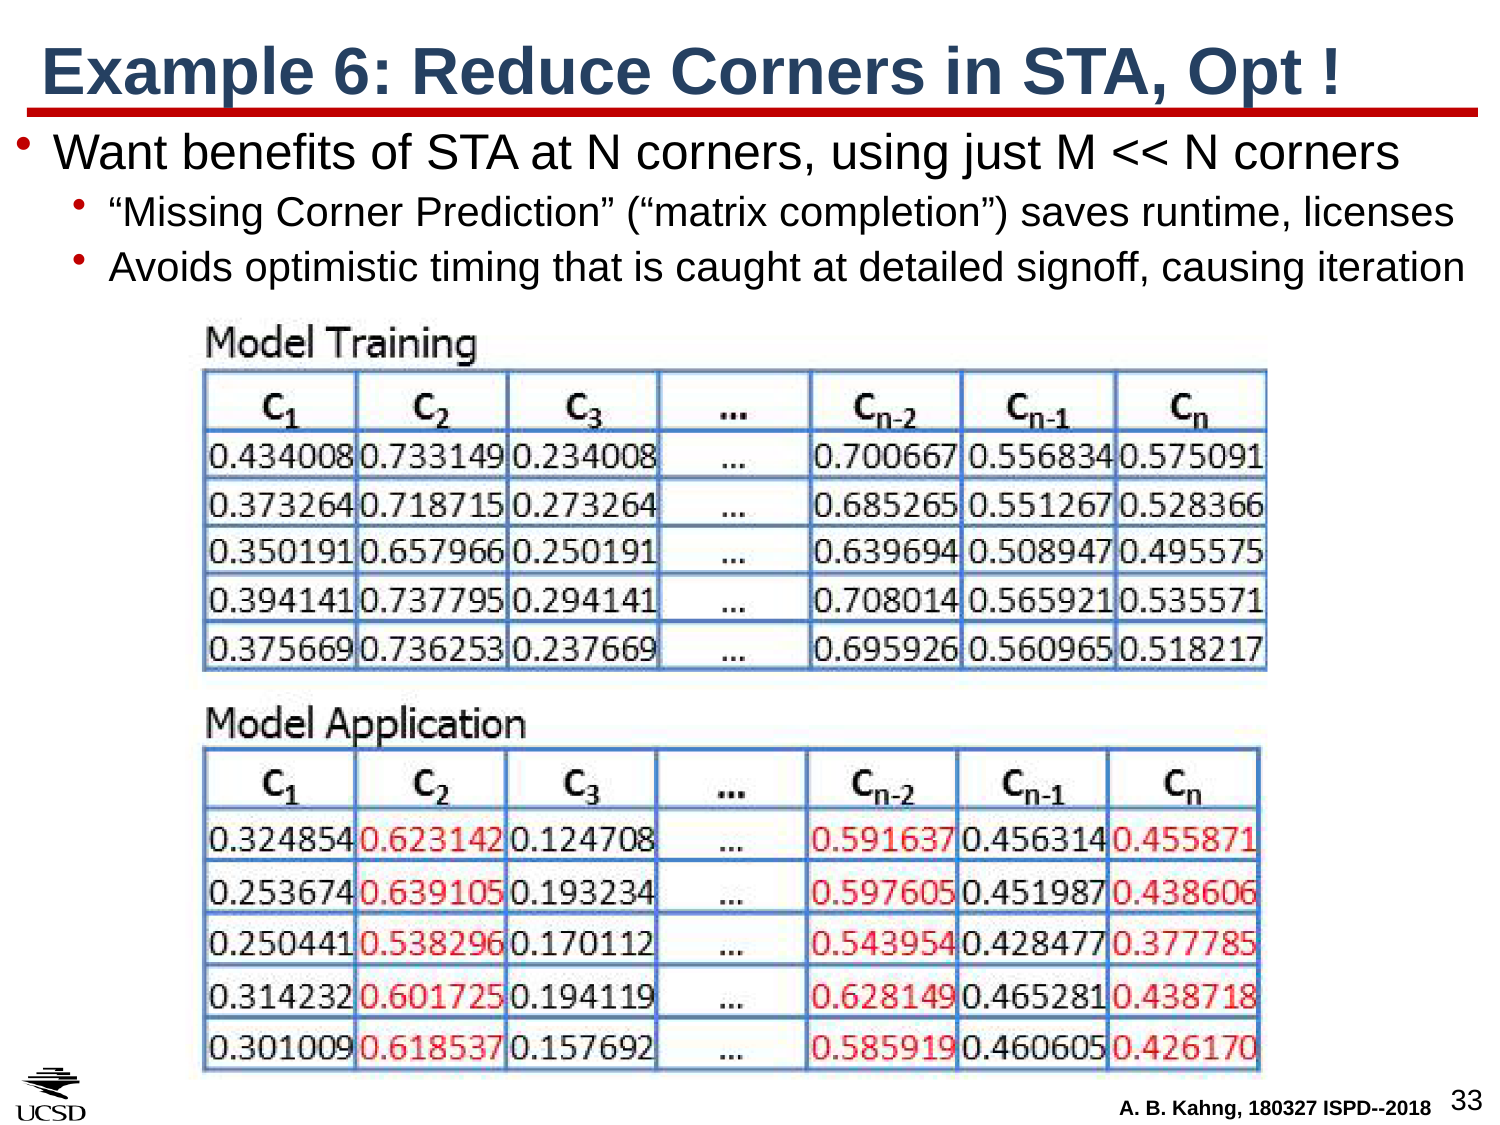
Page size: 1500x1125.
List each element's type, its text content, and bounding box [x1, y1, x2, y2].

list Want benefits of STA at N corners, using just M << N corners “Missing Corner Prediction” (“matrix completion”) saves runtime, licenses Avoids optimistic timing that is caught at detailed signoff, causing iteration [0, 121, 1500, 513]
title Example 6: Reduce Corners in STA, Opt ! [26, 23, 1479, 122]
picture [12, 1063, 88, 1125]
picture [184, 311, 1285, 1087]
